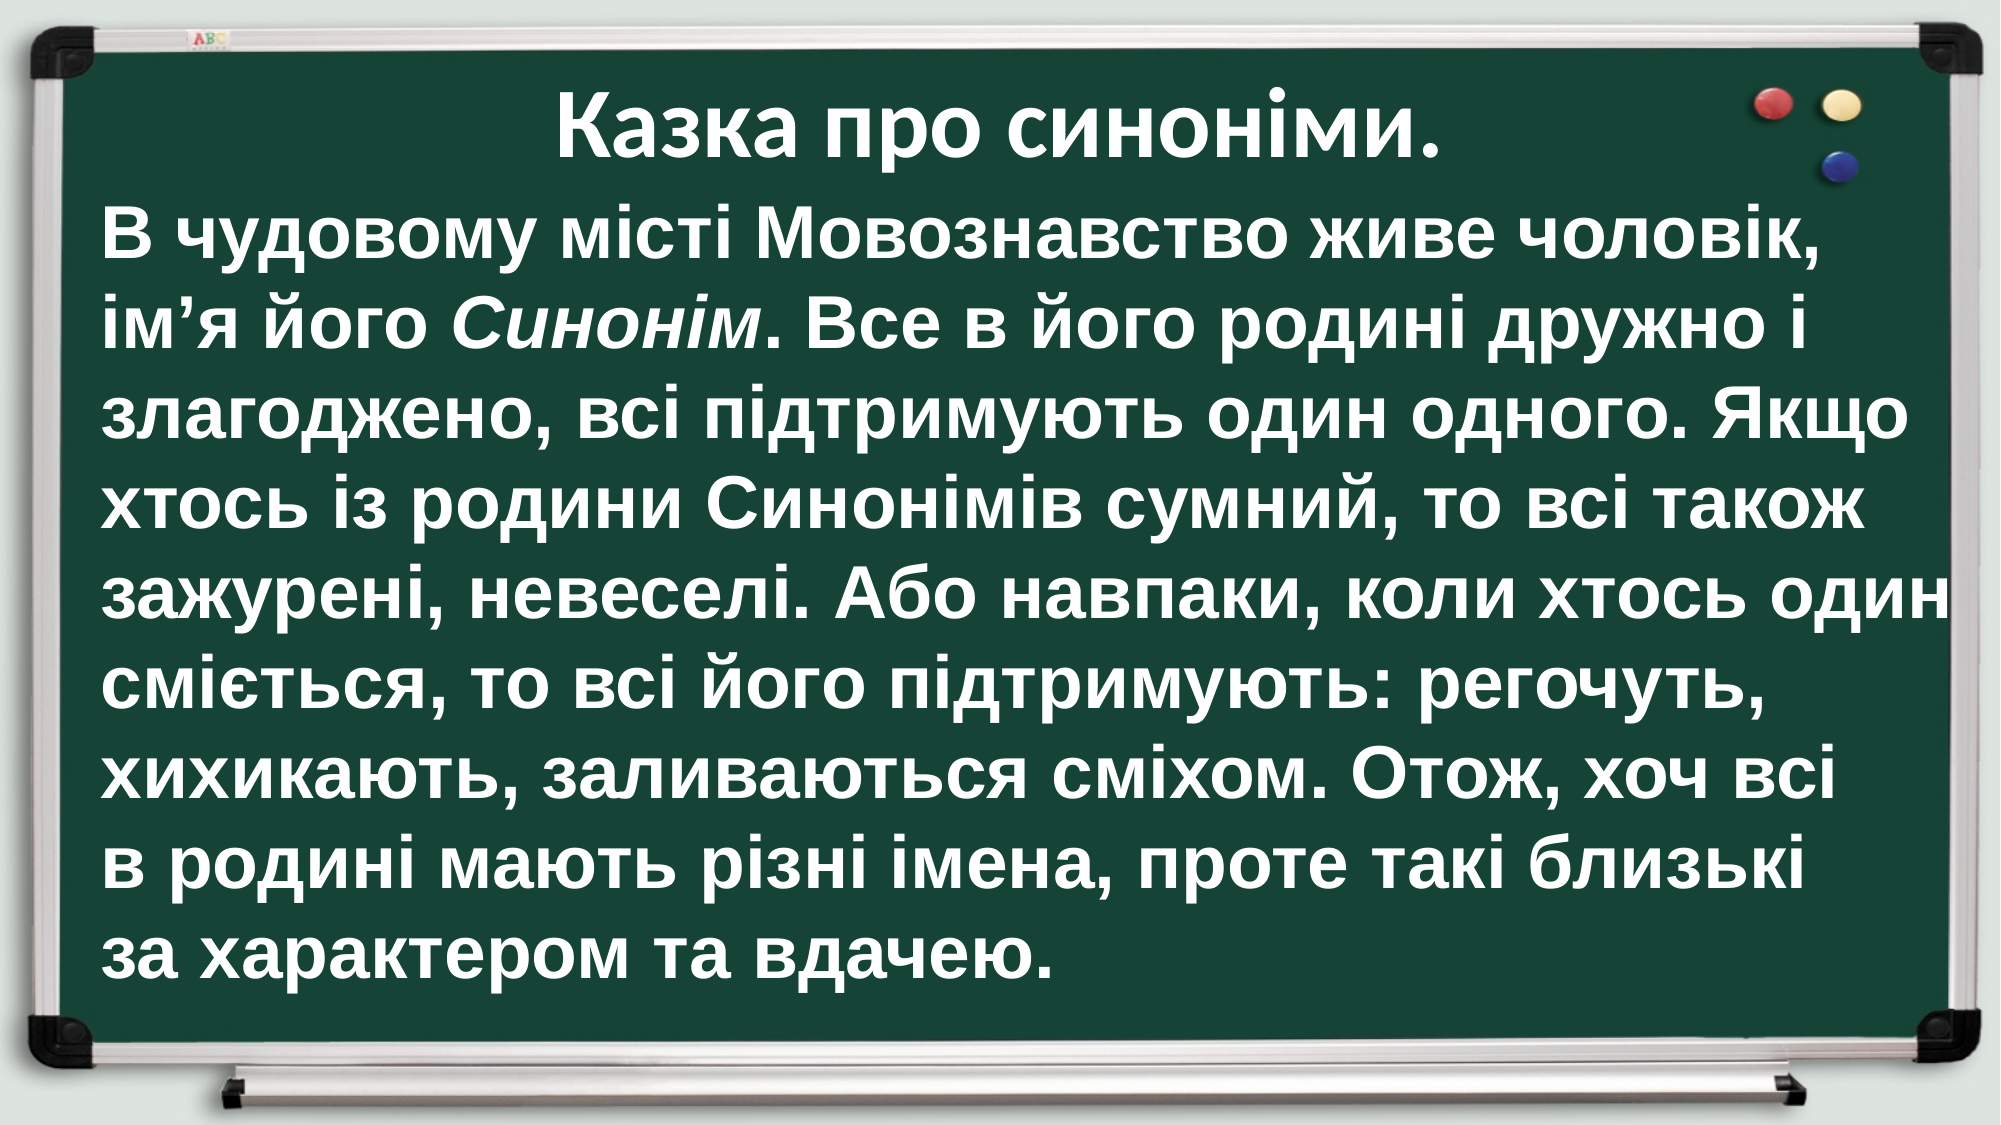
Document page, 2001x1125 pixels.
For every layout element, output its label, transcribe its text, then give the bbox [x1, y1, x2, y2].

picture [0, 0, 2001, 1125]
text_box В чудовому місті Мовознавство живе чоловік, ім’я його Синонім. Все в його родині дружно і злагоджено, всі підтримують один одного. Якщо хтось із родини Синонімів сумний, то всі також зажурені, невеселі. Або навпаки, коли хтось один сміється, то всі його підтримують: регочуть, хихикають, заливаються сміхом. Отож, хоч всі в родині мають різні імена, проте такі близькі за характером та вдачею. [85, 175, 1991, 1046]
title Казка про синоніми. [99, 44, 1901, 175]
